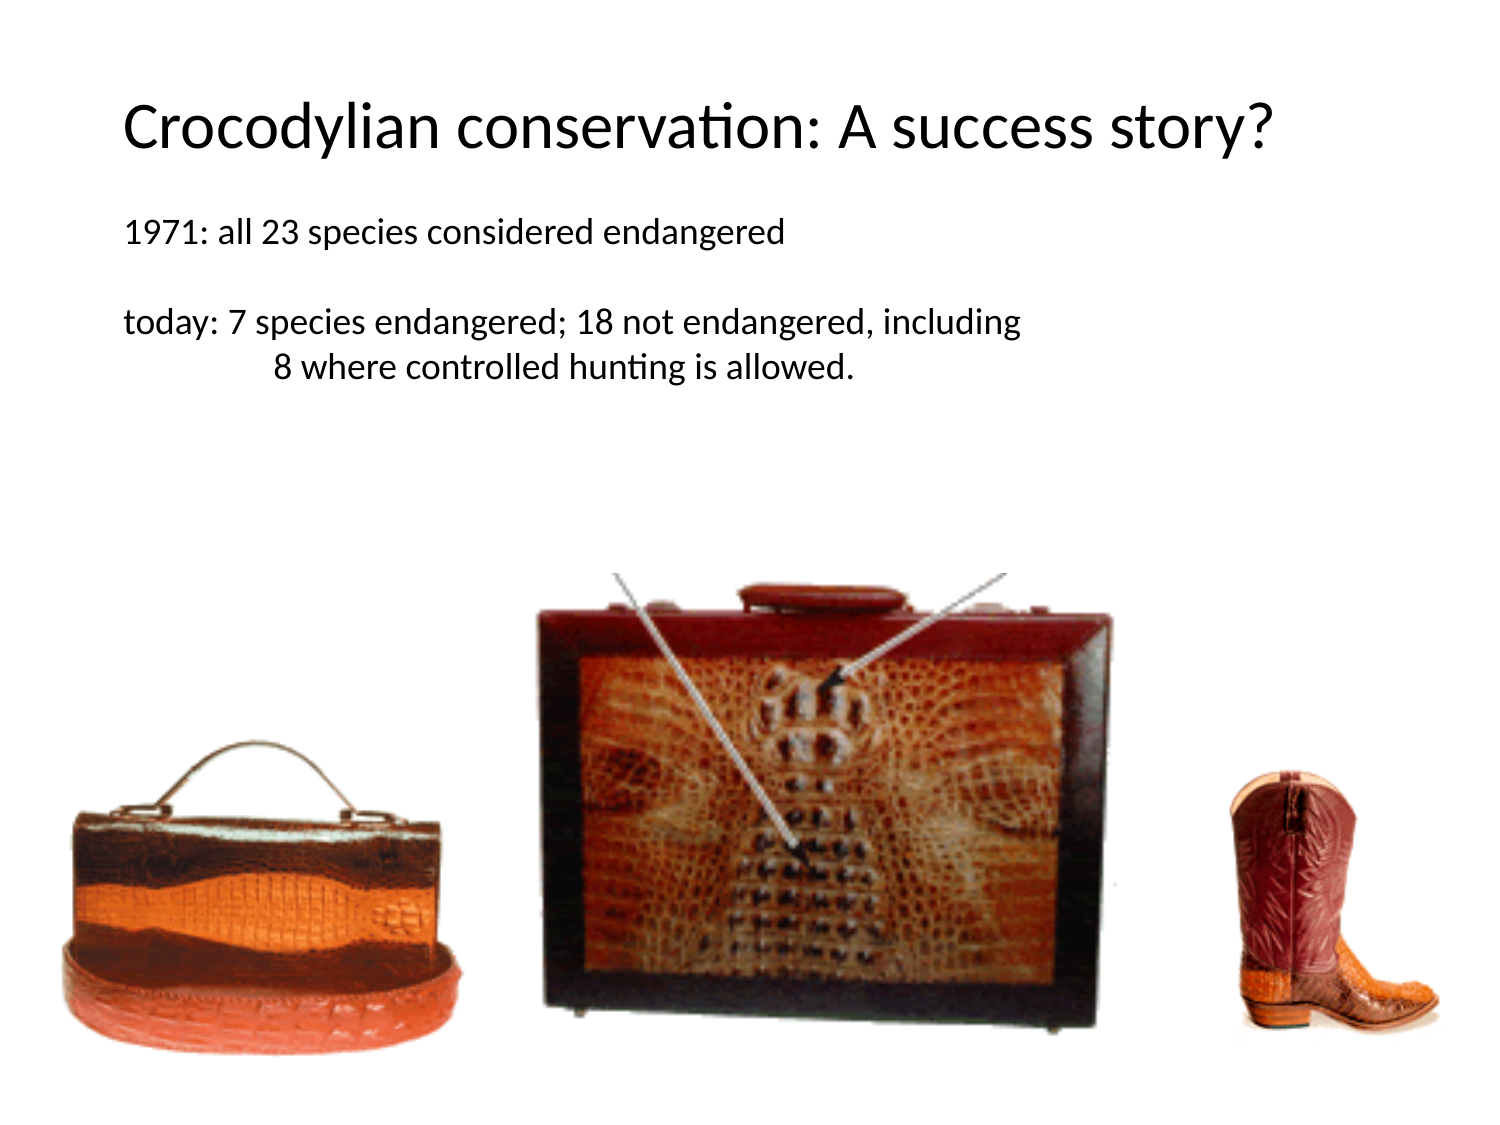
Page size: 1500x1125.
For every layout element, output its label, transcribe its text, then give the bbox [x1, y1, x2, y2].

text_box Crocodylian conservation: A success story? 1971: all 23 species considered endangered today: 7 species endangered; 18 not endangered, including 8 where controlled hunting is allowed. [108, 74, 1293, 395]
picture [49, 729, 476, 1069]
picture [526, 572, 1126, 1051]
picture [1224, 762, 1451, 1051]
